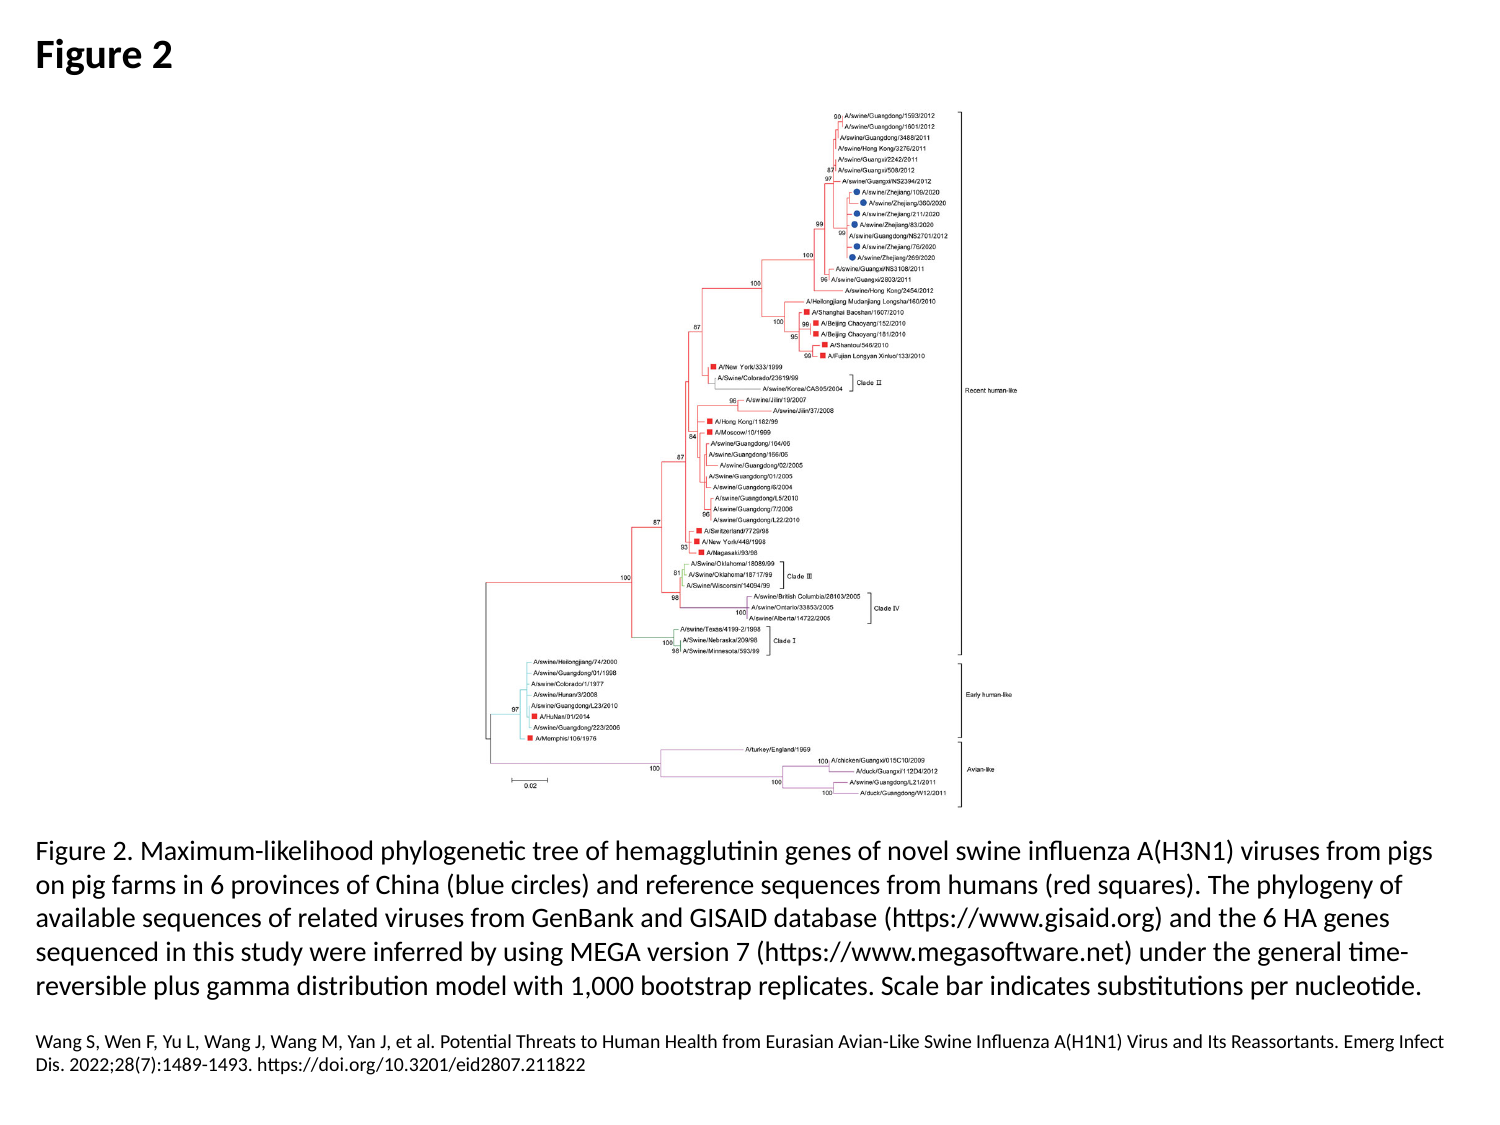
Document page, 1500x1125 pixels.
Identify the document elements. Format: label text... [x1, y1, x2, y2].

text_box Figure 2. Maximum-likelihood phylogenetic tree of hemagglutinin genes of novel swine influenza A(H3N1) viruses from pigs on pig farms in 6 provinces of China (blue circles) and reference sequences from humans (red squares). The phylogeny of available sequences of related viruses from GenBank and GISAID database (https://www.gisaid.org) and the 6 HA genes sequenced in this study were inferred by using MEGA version 7 (https://www.megasoftware.net) under the general time-reversible plus gamma distribution model with 1,000 bootstrap replicates. Scale bar indicates substitutions per nucleotide. [19, 810, 1481, 1019]
text_box Figure 2 [19, 19, 1481, 85]
text_box Wang S, Wen F, Yu L, Wang J, Wang M, Yan J, et al. Potential Threats to Human Health from Eurasian Avian-Like Swine Influenza A(H1N1) Virus and Its Reassortants. Emerg Infect Dis. 2022;28(7):1489-1493. https://doi.org/10.3201/eid2807.211822 [19, 1019, 1481, 1085]
picture [471, 103, 1029, 813]
